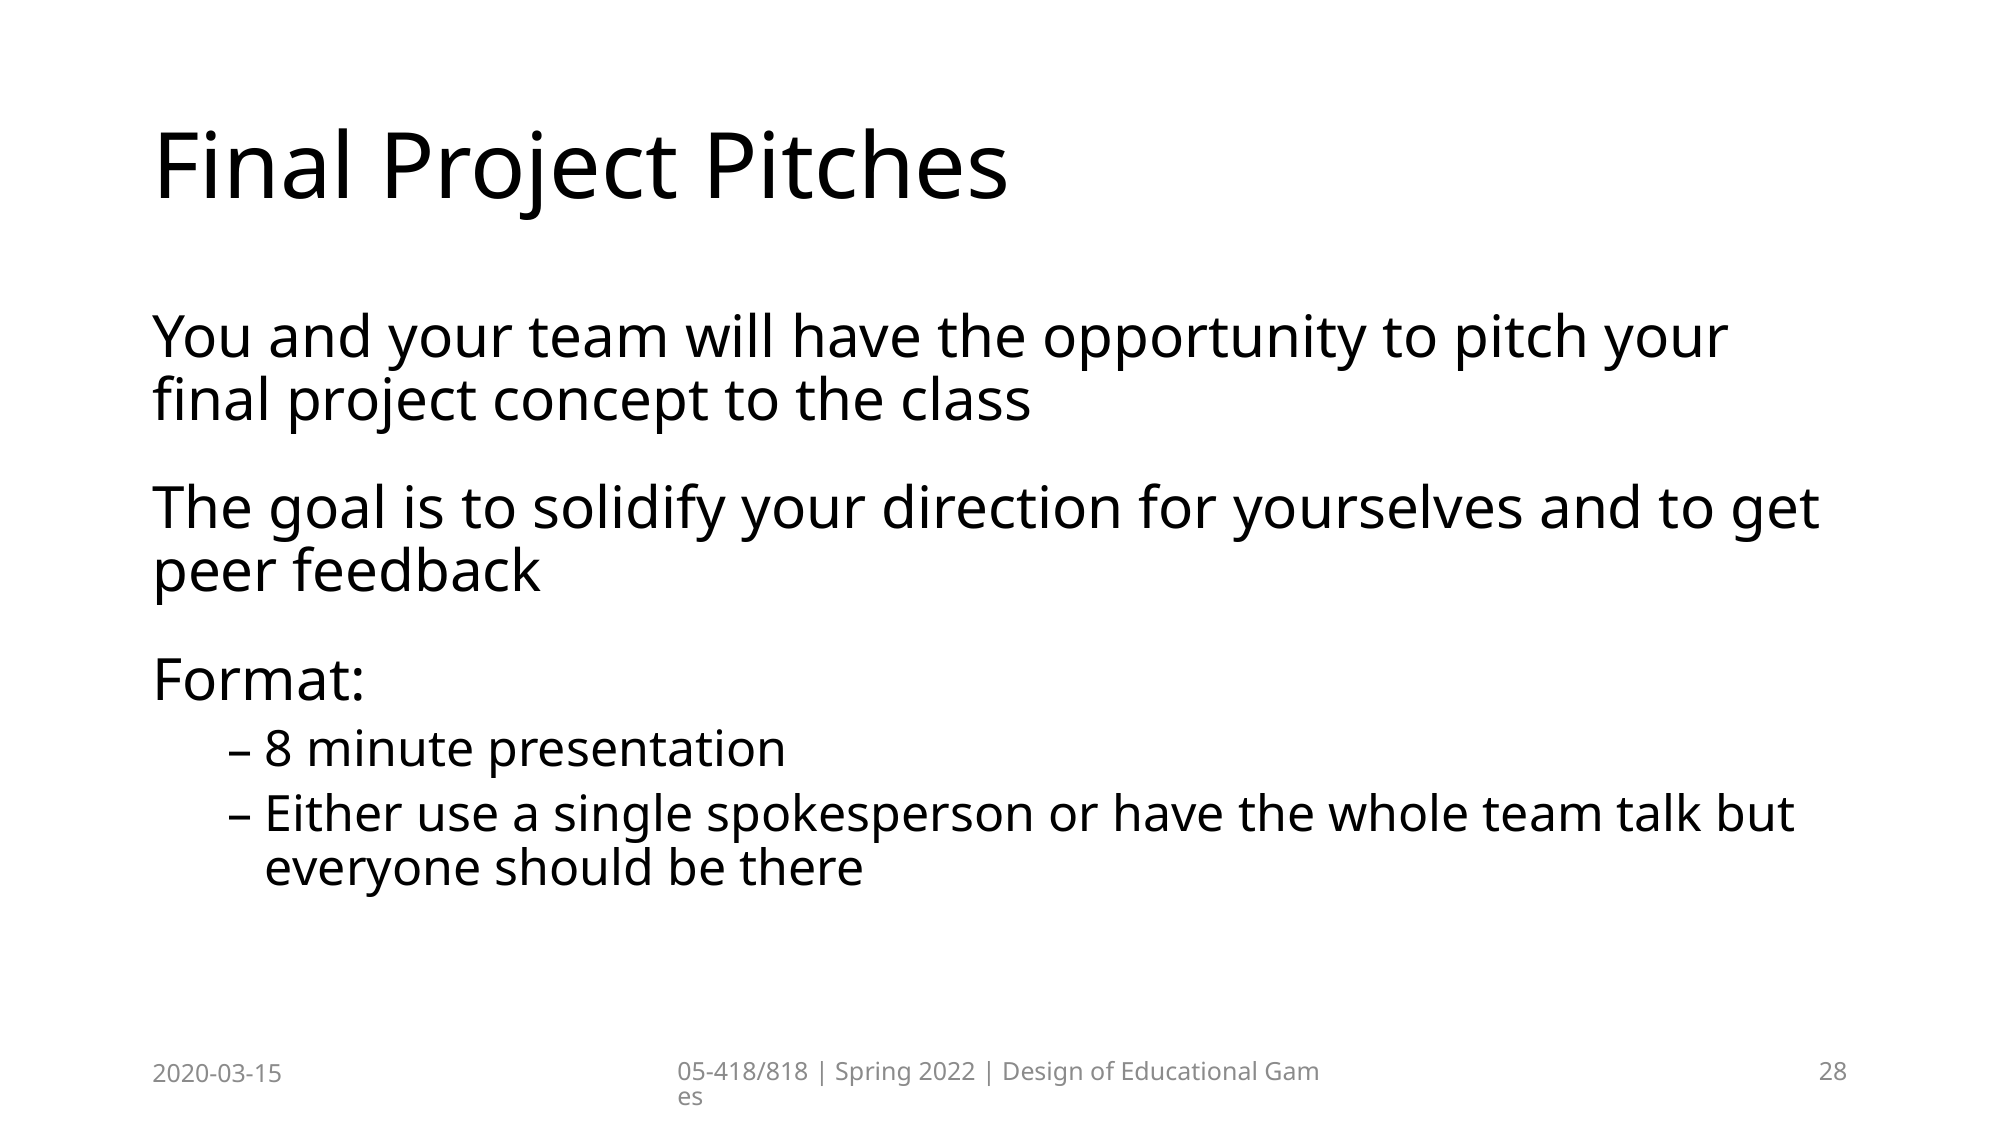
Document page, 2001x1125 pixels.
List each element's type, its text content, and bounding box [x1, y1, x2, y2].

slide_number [137, 1042, 588, 1103]
slide_number 28 [1412, 1042, 1863, 1103]
title Final Project Pitches [137, 59, 1863, 278]
footer 05-418/818 | Spring 2022 | Design of Educational Games [662, 1042, 1338, 1103]
list You and your team will have the opportunity to pitch your final project concept to the class The goal is to solidify your direction for yourselves and to get peer feedback Format: 8 minute presentation Either use a single spokesperson or have the whole team talk but everyone should be there [137, 299, 1863, 975]
